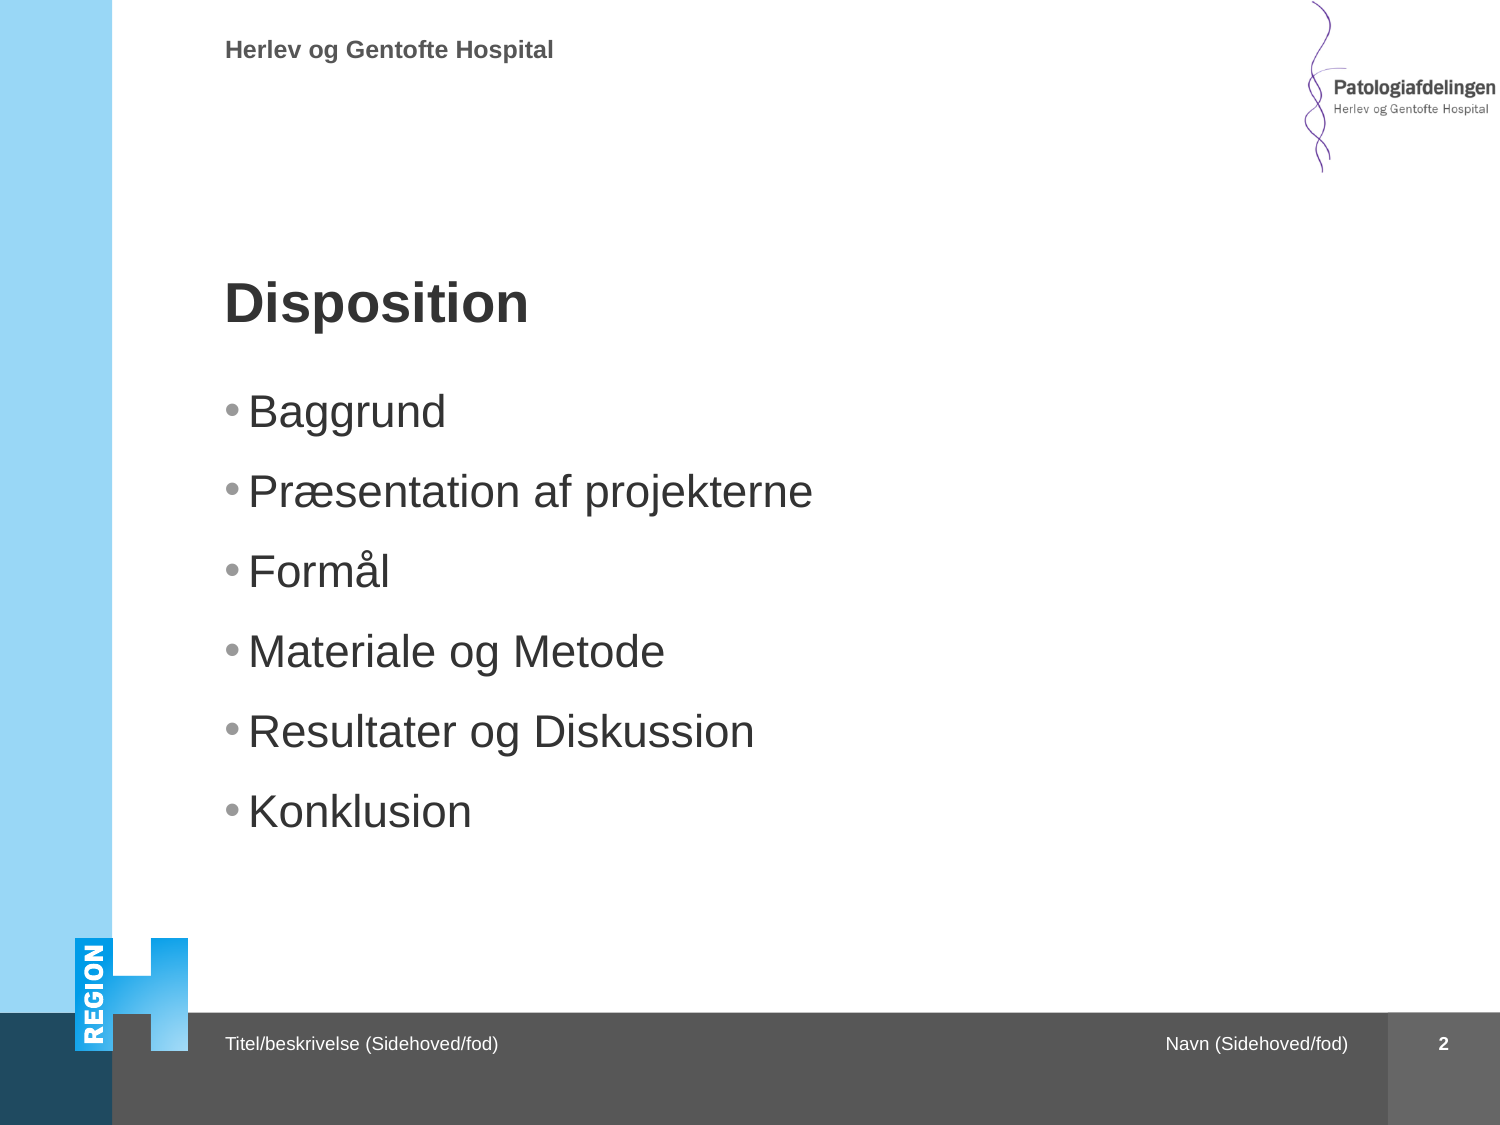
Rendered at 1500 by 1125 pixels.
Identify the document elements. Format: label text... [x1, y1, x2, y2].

slide_number 2 [1387, 1031, 1500, 1056]
picture [1303, 0, 1496, 173]
title Disposition [224, 143, 1388, 334]
footer Titel/beskrivelse (Sidehoved/fod) [225, 1031, 754, 1055]
picture [89, 997, 99, 1002]
list Baggrund Præsentation af projekterne Formål Materiale og Metode Resultater og Diskussion Konklusion [224, 381, 1388, 901]
picture [75, 938, 188, 1051]
slide_number Navn (Sidehoved/fod) [874, 1031, 1348, 1055]
